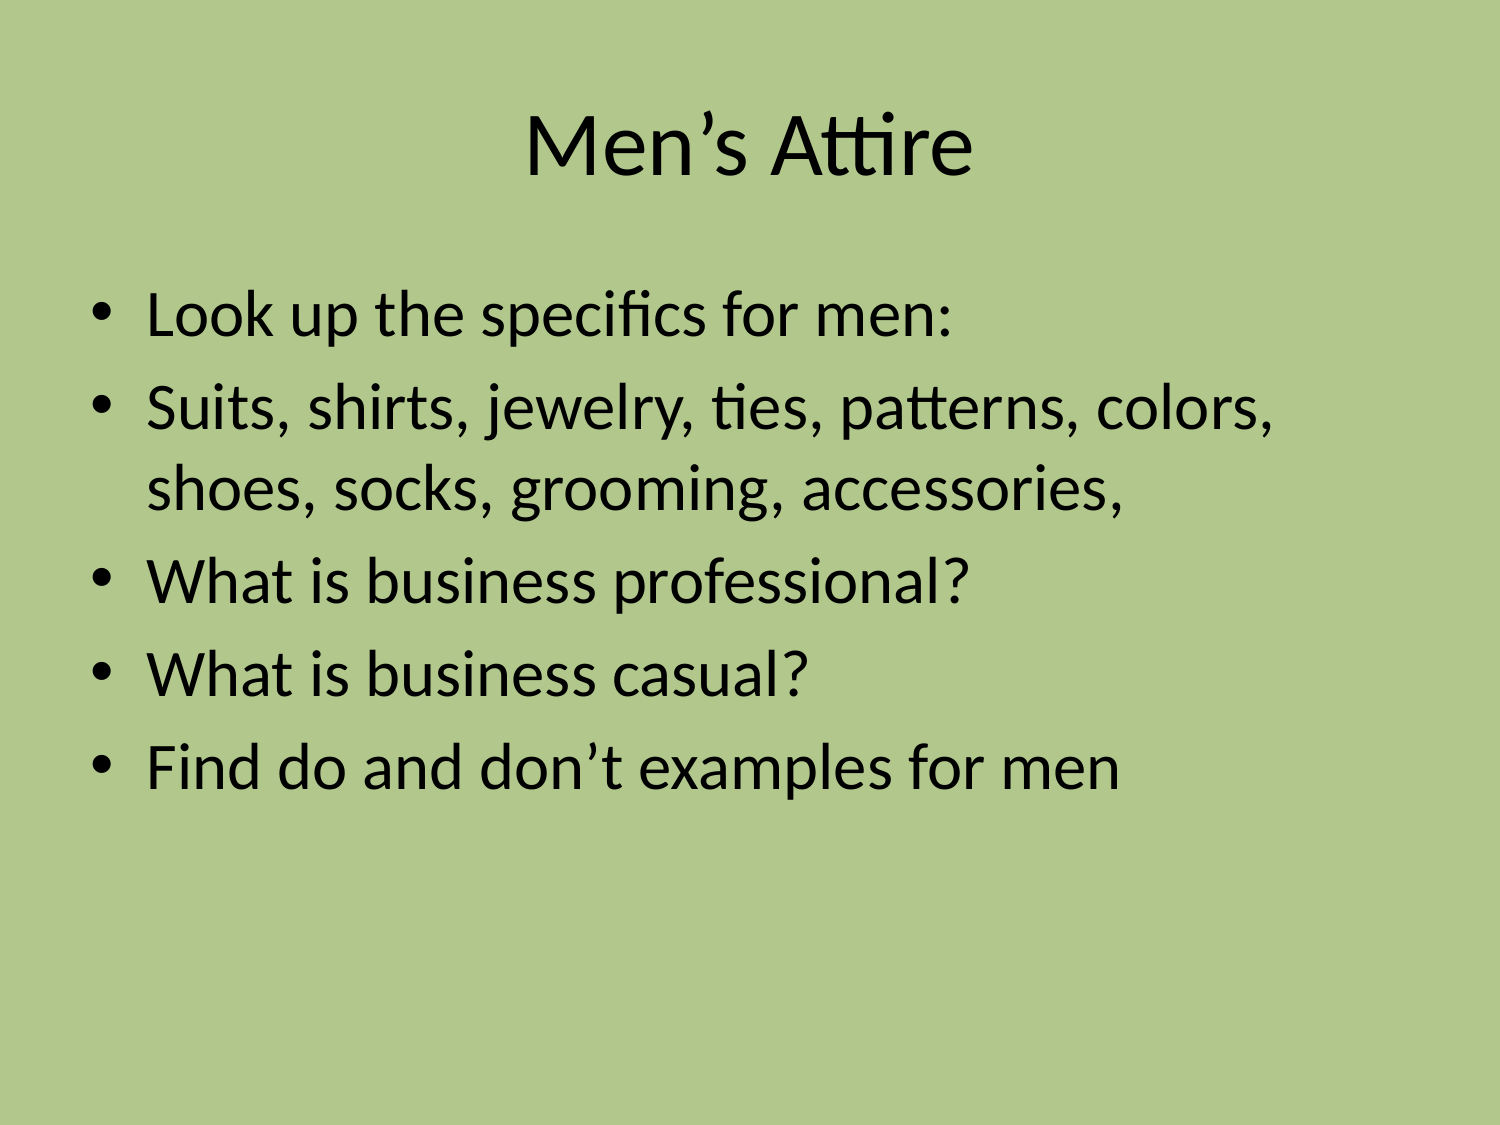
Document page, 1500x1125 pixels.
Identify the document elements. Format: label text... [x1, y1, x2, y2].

list Look up the specifics for men: Suits, shirts, jewelry, ties, patterns, colors, shoes, socks, grooming, accessories, What is business professional? What is business casual? Find do and don’t examples for men [75, 262, 1425, 1005]
title Men’s Attire [75, 45, 1425, 233]
